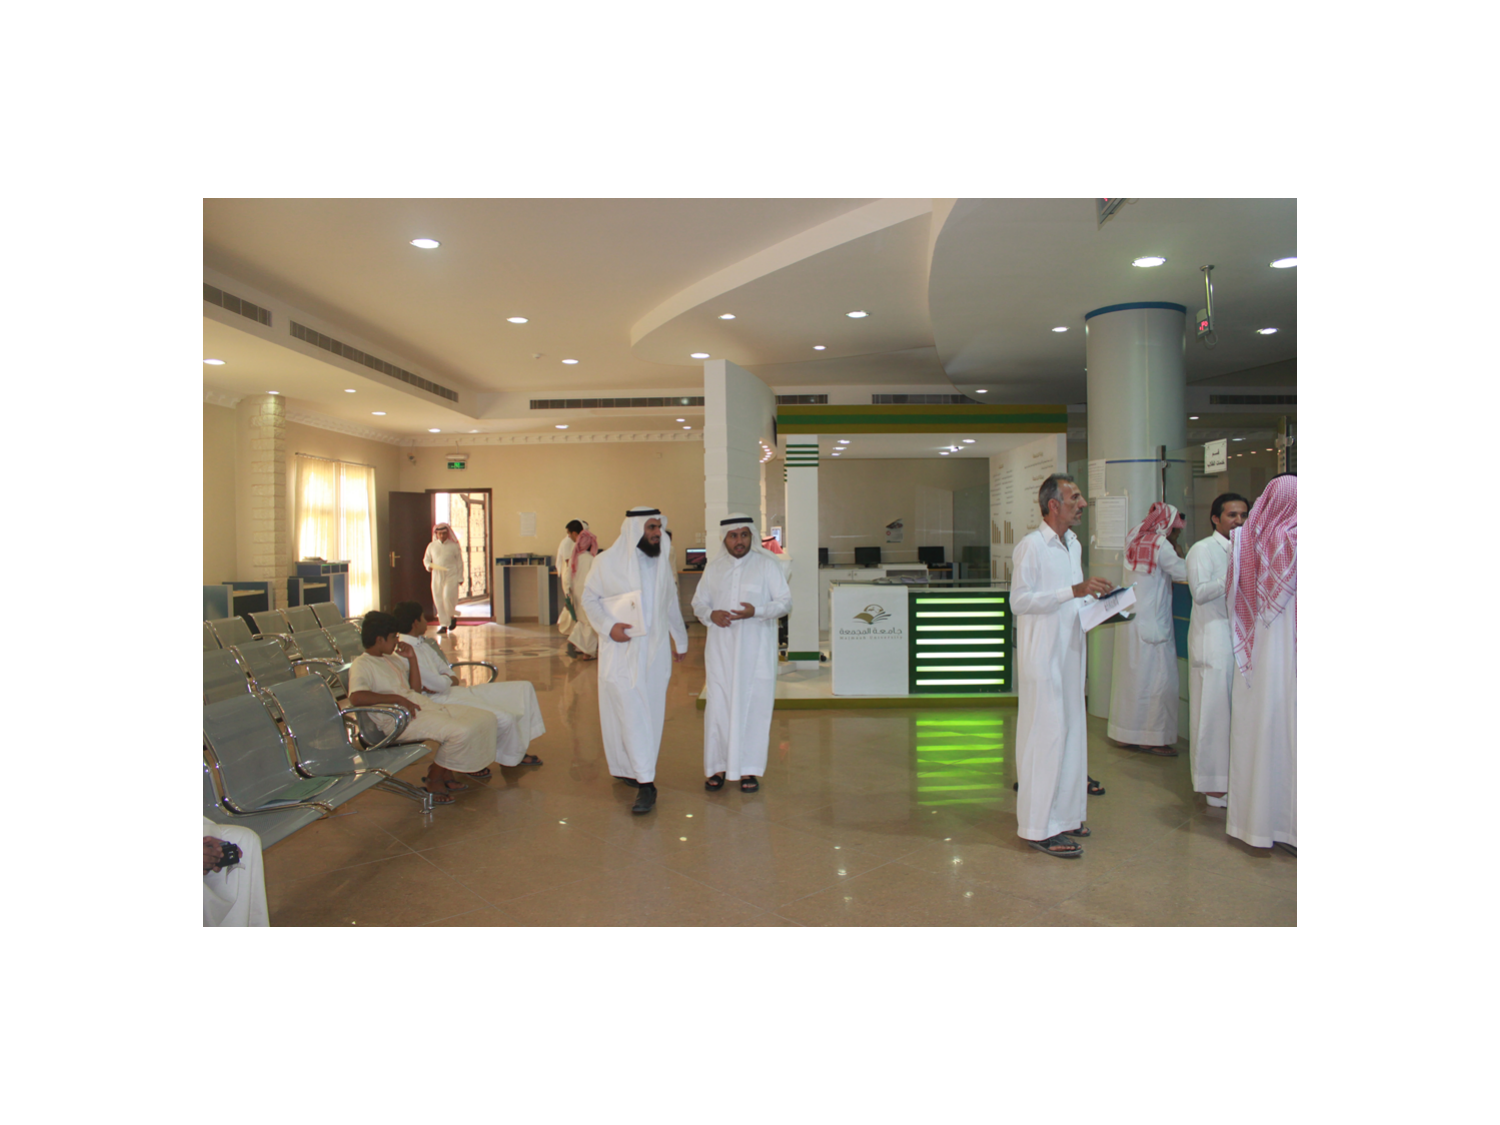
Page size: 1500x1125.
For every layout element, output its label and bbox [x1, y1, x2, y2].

picture [203, 198, 1297, 927]
